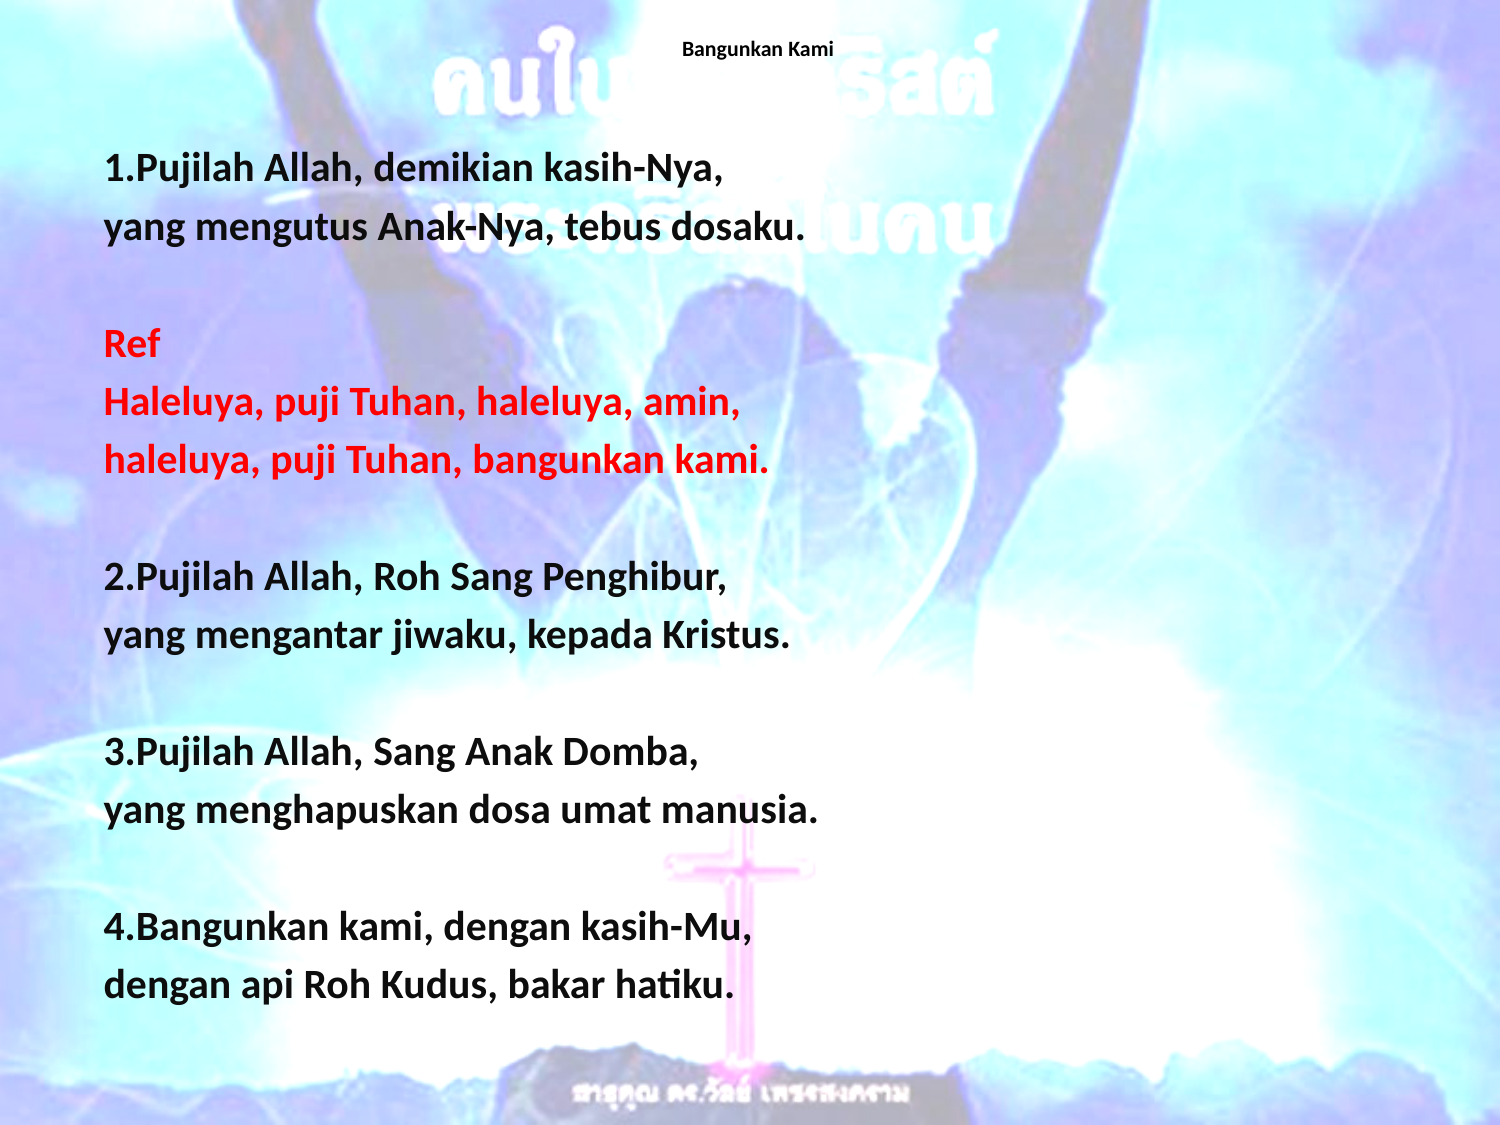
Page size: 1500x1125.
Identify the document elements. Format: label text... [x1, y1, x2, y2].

subtitle 1.Pujilah Allah, demikian kasih-Nya, yang mengutus Anak-Nya, tebus dosaku. Ref Haleluya, puji Tuhan, haleluya, amin, haleluya, puji Tuhan, bangunkan kami. 2.Pujilah Allah, Roh Sang Penghibur, yang mengantar jiwaku, kepada Kristus. 3.Pujilah Allah, Sang Anak Domba, yang menghapuskan dosa umat manusia. 4.Bangunkan kami, dengan kasih-Mu, dengan api Roh Kudus, bakar hatiku. [88, 132, 880, 1047]
title Bangunkan Kami [431, 0, 1081, 95]
